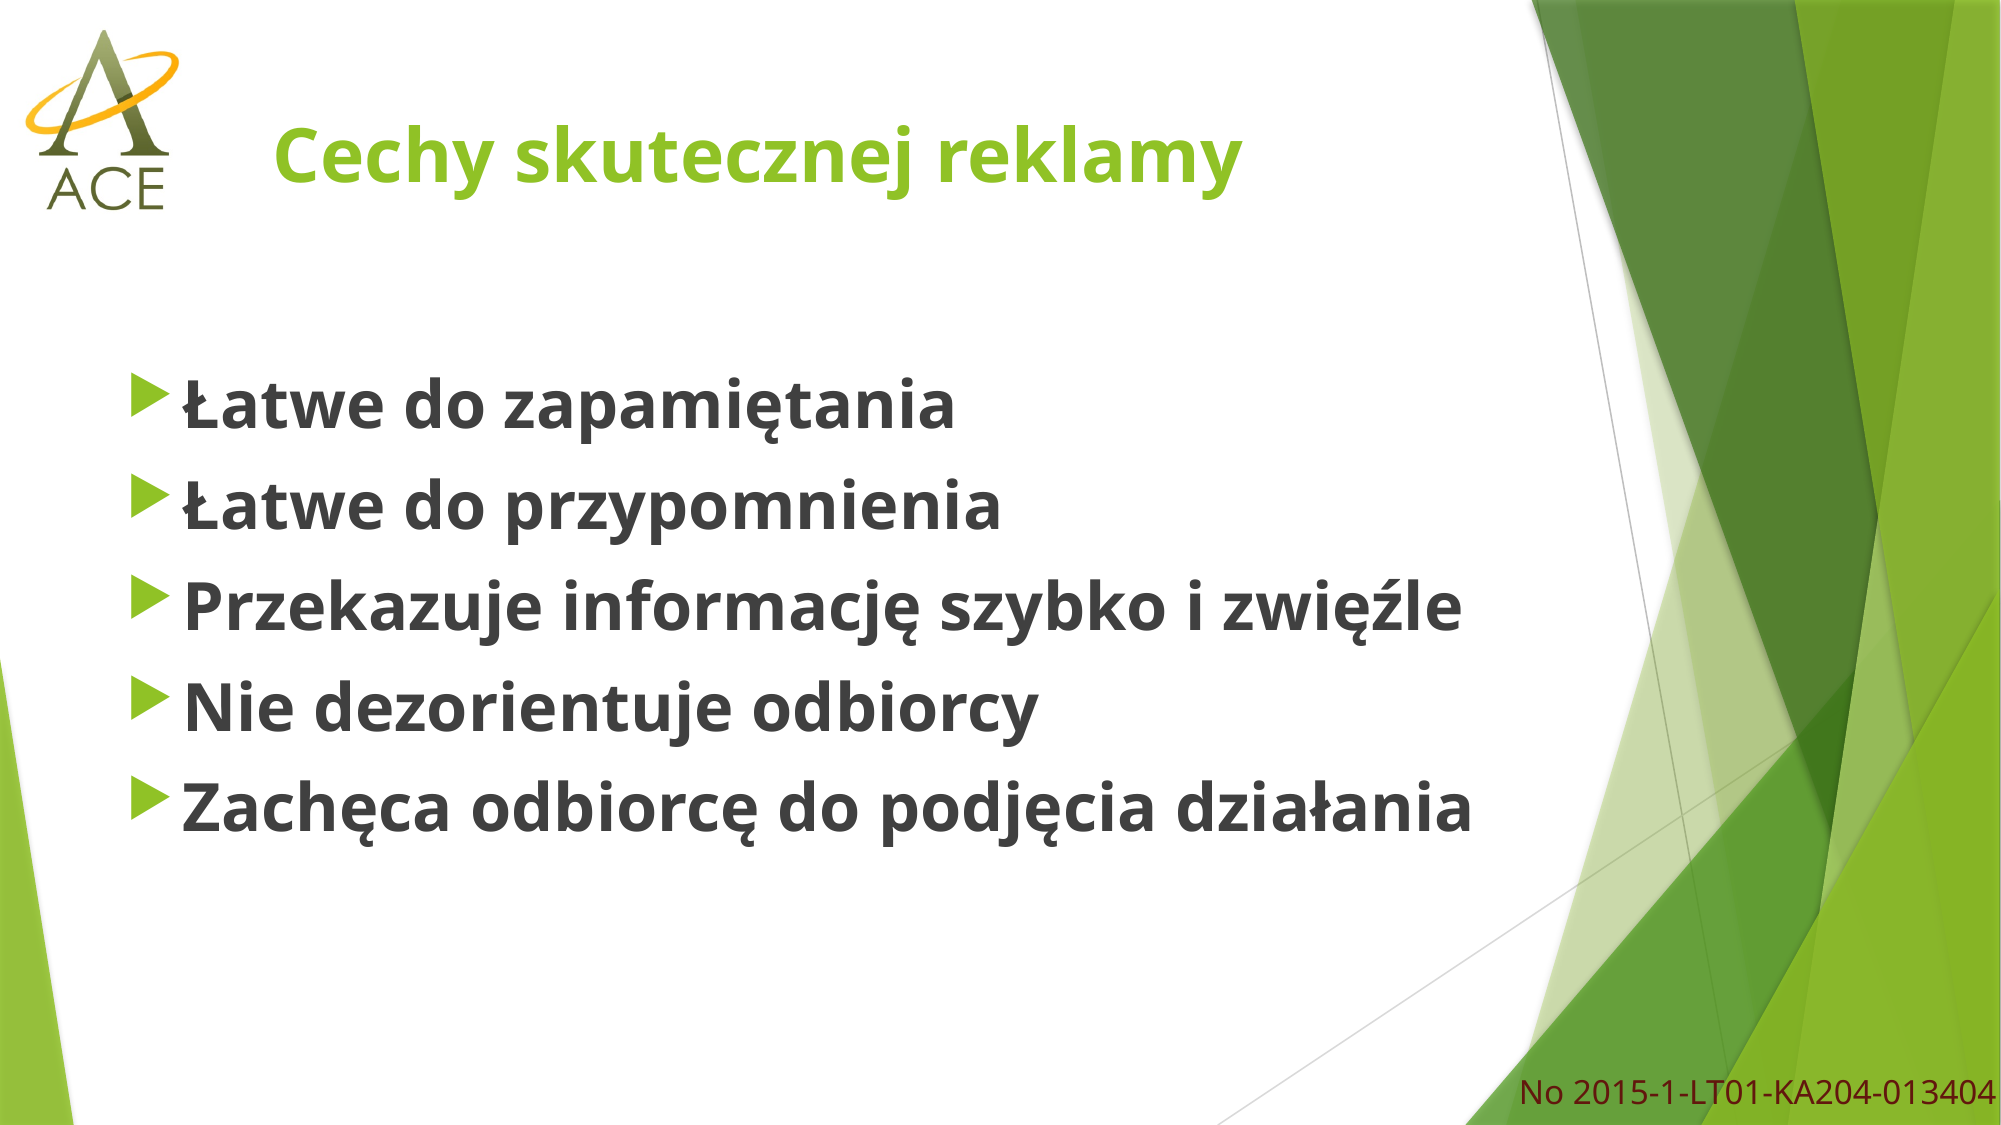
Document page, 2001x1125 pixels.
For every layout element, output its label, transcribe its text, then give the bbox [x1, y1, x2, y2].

title Cechy skutecznej reklamy [257, 99, 1509, 317]
picture [0, 15, 210, 225]
list Łatwe do zapamiętania Łatwe do przypomnienia Przekazuje informację szybko i zwięźle Nie dezorientuje odbiorcy Zachęca odbiorcę do podjęcia działania [110, 354, 1635, 992]
